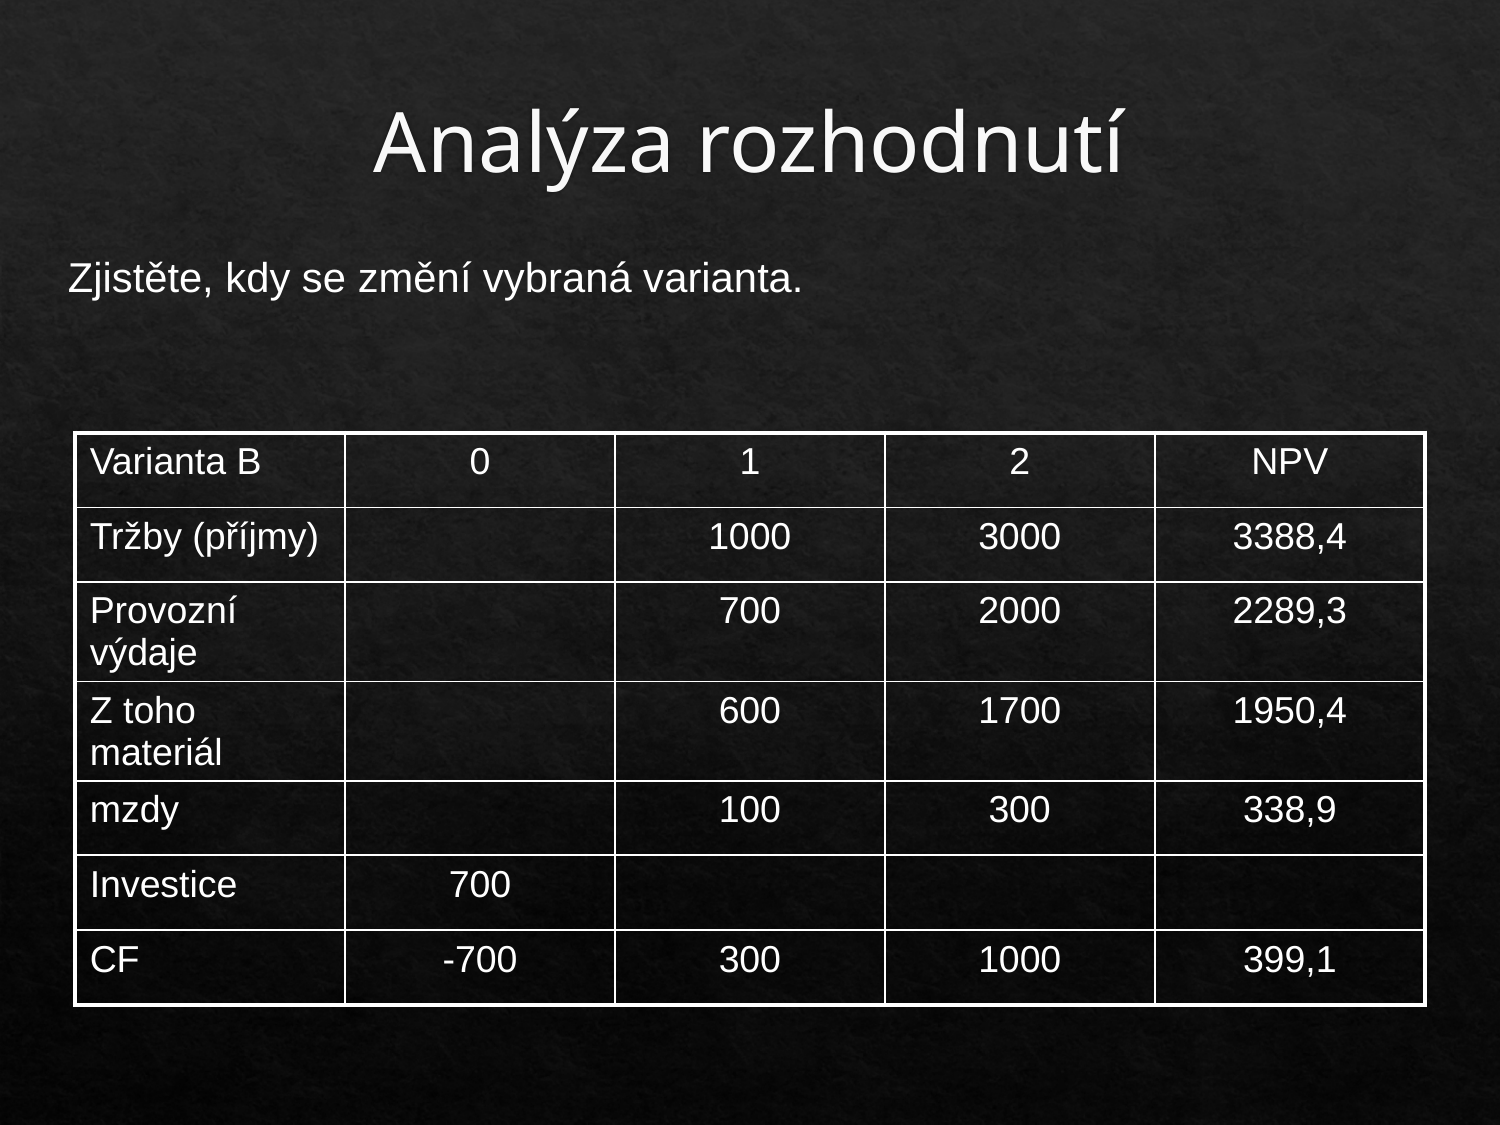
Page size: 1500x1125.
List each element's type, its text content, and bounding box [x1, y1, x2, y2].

table_header NPV [1156, 435, 1423, 507]
table_cell 300 [616, 931, 884, 1003]
table_cell CF [77, 931, 344, 1003]
table_cell 300 [886, 782, 1154, 854]
table_cell Tržby (příjmy) [77, 508, 344, 581]
table_cell 338,9 [1156, 782, 1423, 854]
table_cell [346, 508, 614, 581]
table_cell 2289,3 [1156, 583, 1423, 681]
table_cell [1156, 856, 1423, 929]
table_cell Provozní výdaje [77, 583, 344, 681]
table_cell [886, 856, 1154, 929]
table_cell [616, 856, 884, 929]
table_cell -700 [346, 931, 614, 1003]
text_box Zjistěte, kdy se změní vybraná varianta. [53, 243, 1412, 309]
table_cell 1950,4 [1156, 682, 1423, 780]
table_header 2 [886, 435, 1154, 507]
table_cell 3388,4 [1156, 508, 1423, 581]
table_cell 100 [616, 782, 884, 854]
table_cell 399,1 [1156, 931, 1423, 1003]
table_cell [346, 782, 614, 854]
table_cell [346, 583, 614, 681]
table_cell 2000 [886, 583, 1154, 681]
table_cell Z toho materiál [77, 682, 344, 780]
title Analýza rozhodnutí [75, 45, 1425, 234]
table_cell 1000 [886, 931, 1154, 1003]
table_cell 600 [616, 682, 884, 780]
table_cell [346, 682, 614, 780]
table_cell 3000 [886, 508, 1154, 581]
table_cell 1000 [616, 508, 884, 581]
table_cell mzdy [77, 782, 344, 854]
table_cell 700 [346, 856, 614, 929]
table_cell 700 [616, 583, 884, 681]
table_header 0 [346, 435, 614, 507]
table_cell 1700 [886, 682, 1154, 780]
table_header Varianta B [77, 435, 344, 507]
table_header 1 [616, 435, 884, 507]
table_cell Investice [77, 856, 344, 929]
